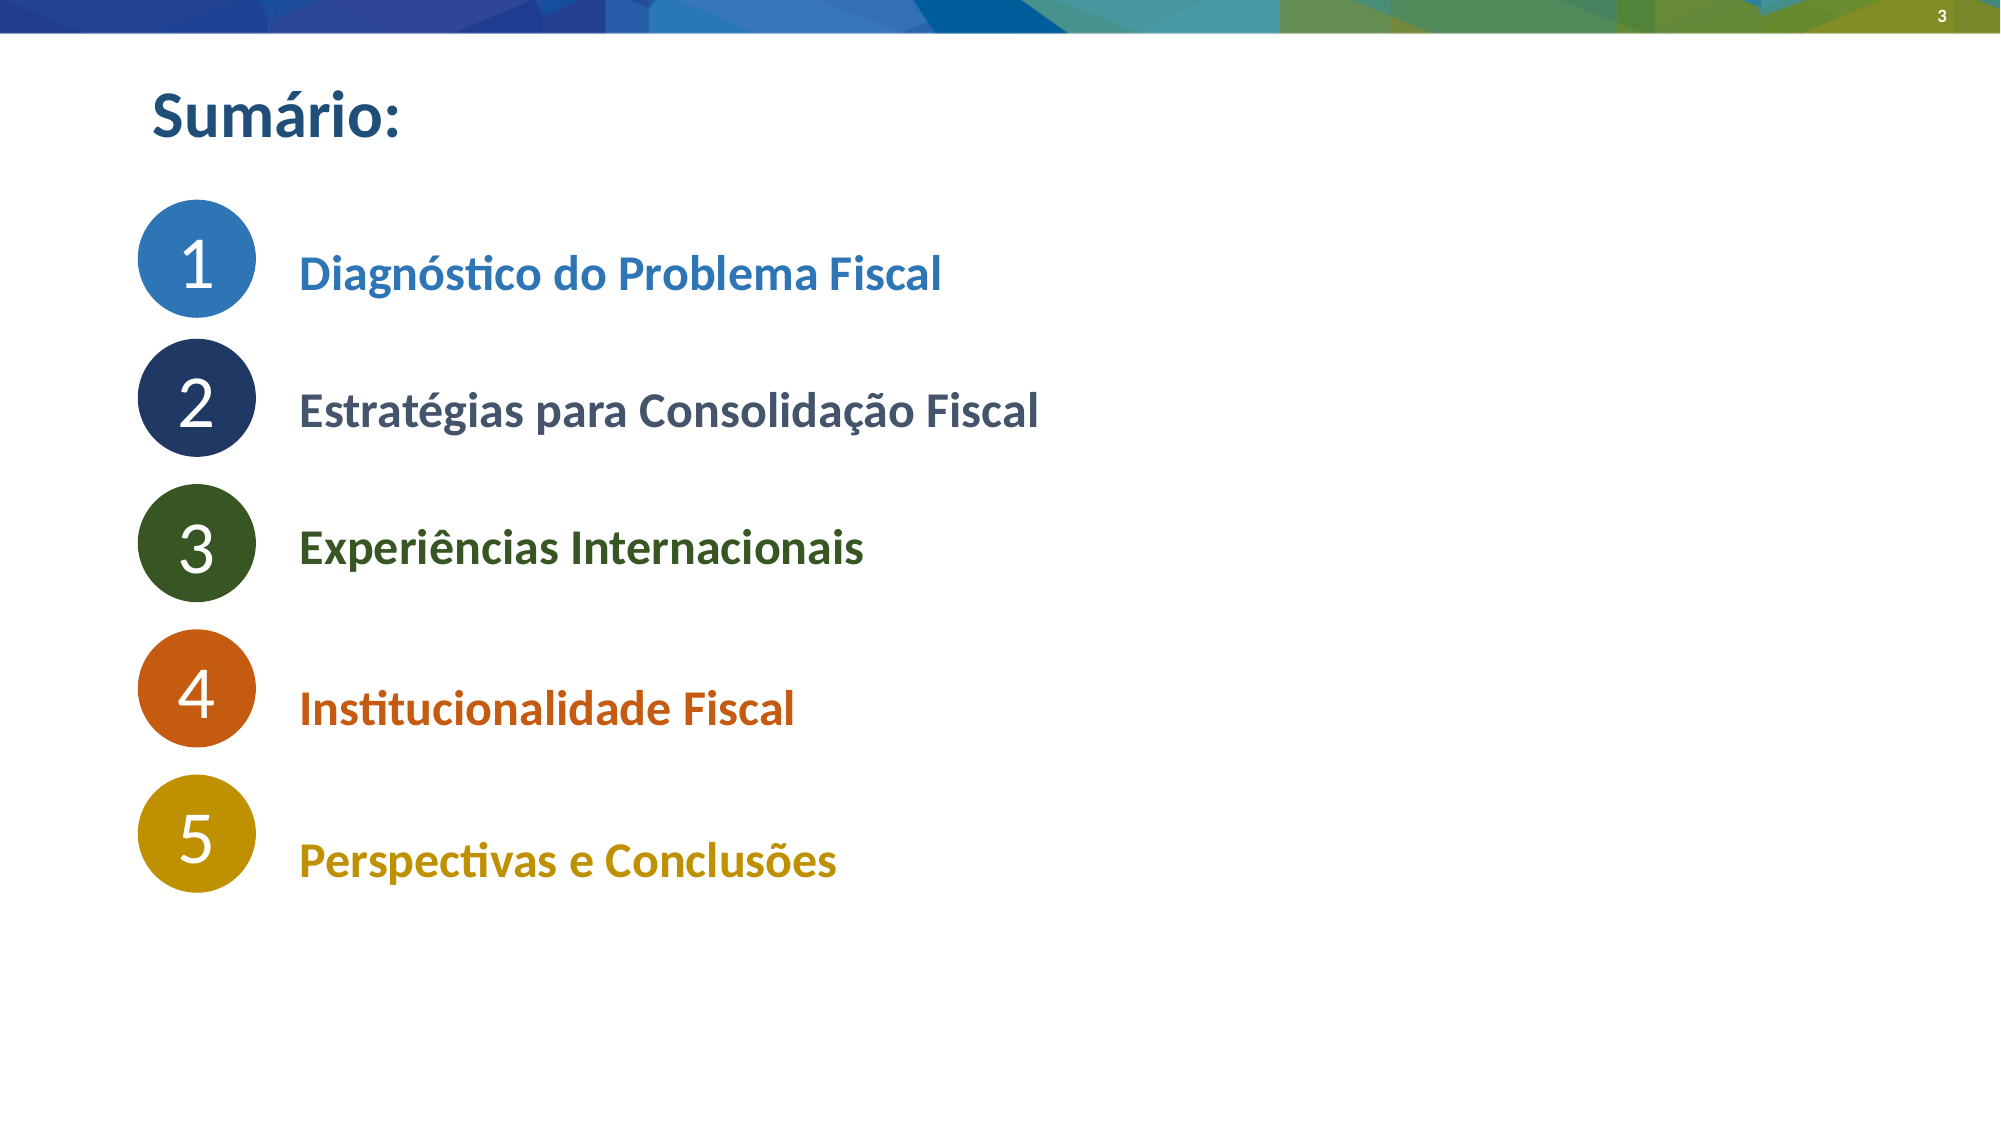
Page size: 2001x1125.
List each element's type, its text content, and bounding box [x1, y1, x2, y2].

picture [0, 0, 2001, 1125]
text_box 5 [136, 773, 257, 894]
list Diagnóstico do Problema Fiscal Estratégias para Consolidação Fiscal Experiências Internacionais Institucionalidade Fiscal Perspectivas e Conclusões [284, 273, 2000, 1125]
text_box 2 [136, 337, 257, 458]
title Sumário: [137, 49, 2000, 183]
text_box 3 [136, 483, 257, 604]
text_box 1 [136, 198, 257, 319]
text_box 4 [136, 628, 257, 749]
